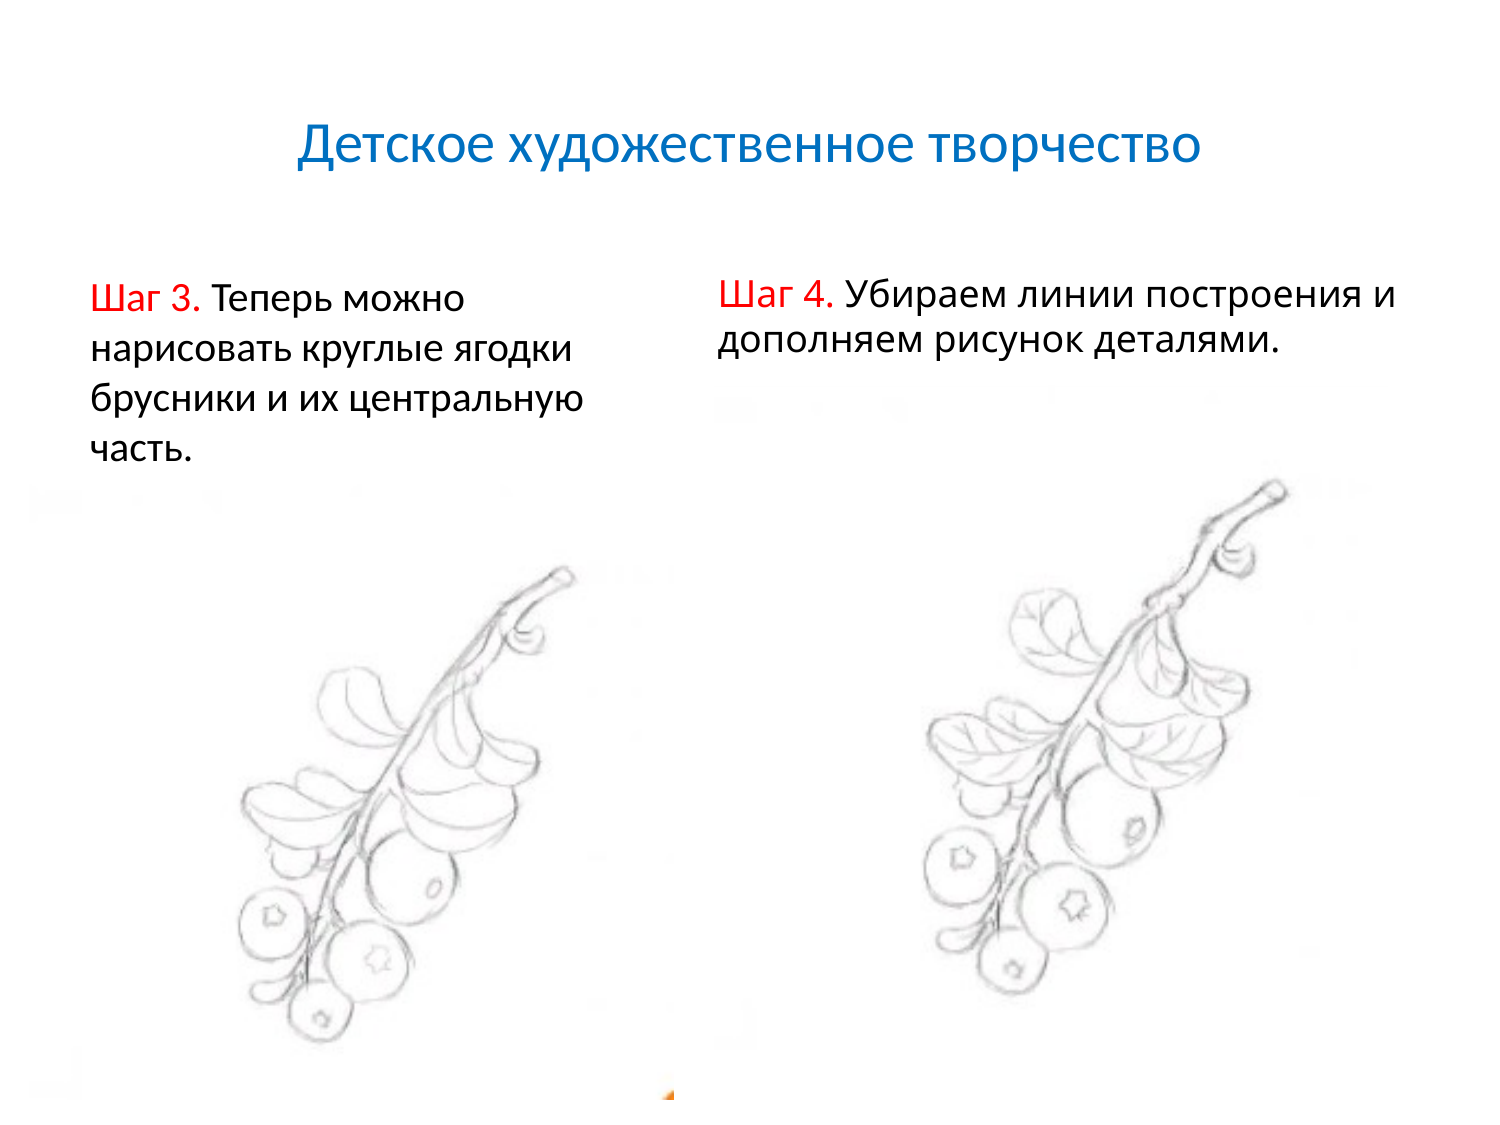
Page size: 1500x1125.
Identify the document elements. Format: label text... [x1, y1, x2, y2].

picture [714, 385, 1389, 1050]
picture [29, 479, 674, 1101]
text_box Шаг 4. Убираем линии построения и дополняем рисунок деталями. [702, 262, 1449, 368]
list Шаг 3. Теперь можно нарисовать круглые ягодки брусники и их центральную часть. [75, 262, 632, 478]
title Детское художественное творчество [75, 45, 1425, 233]
